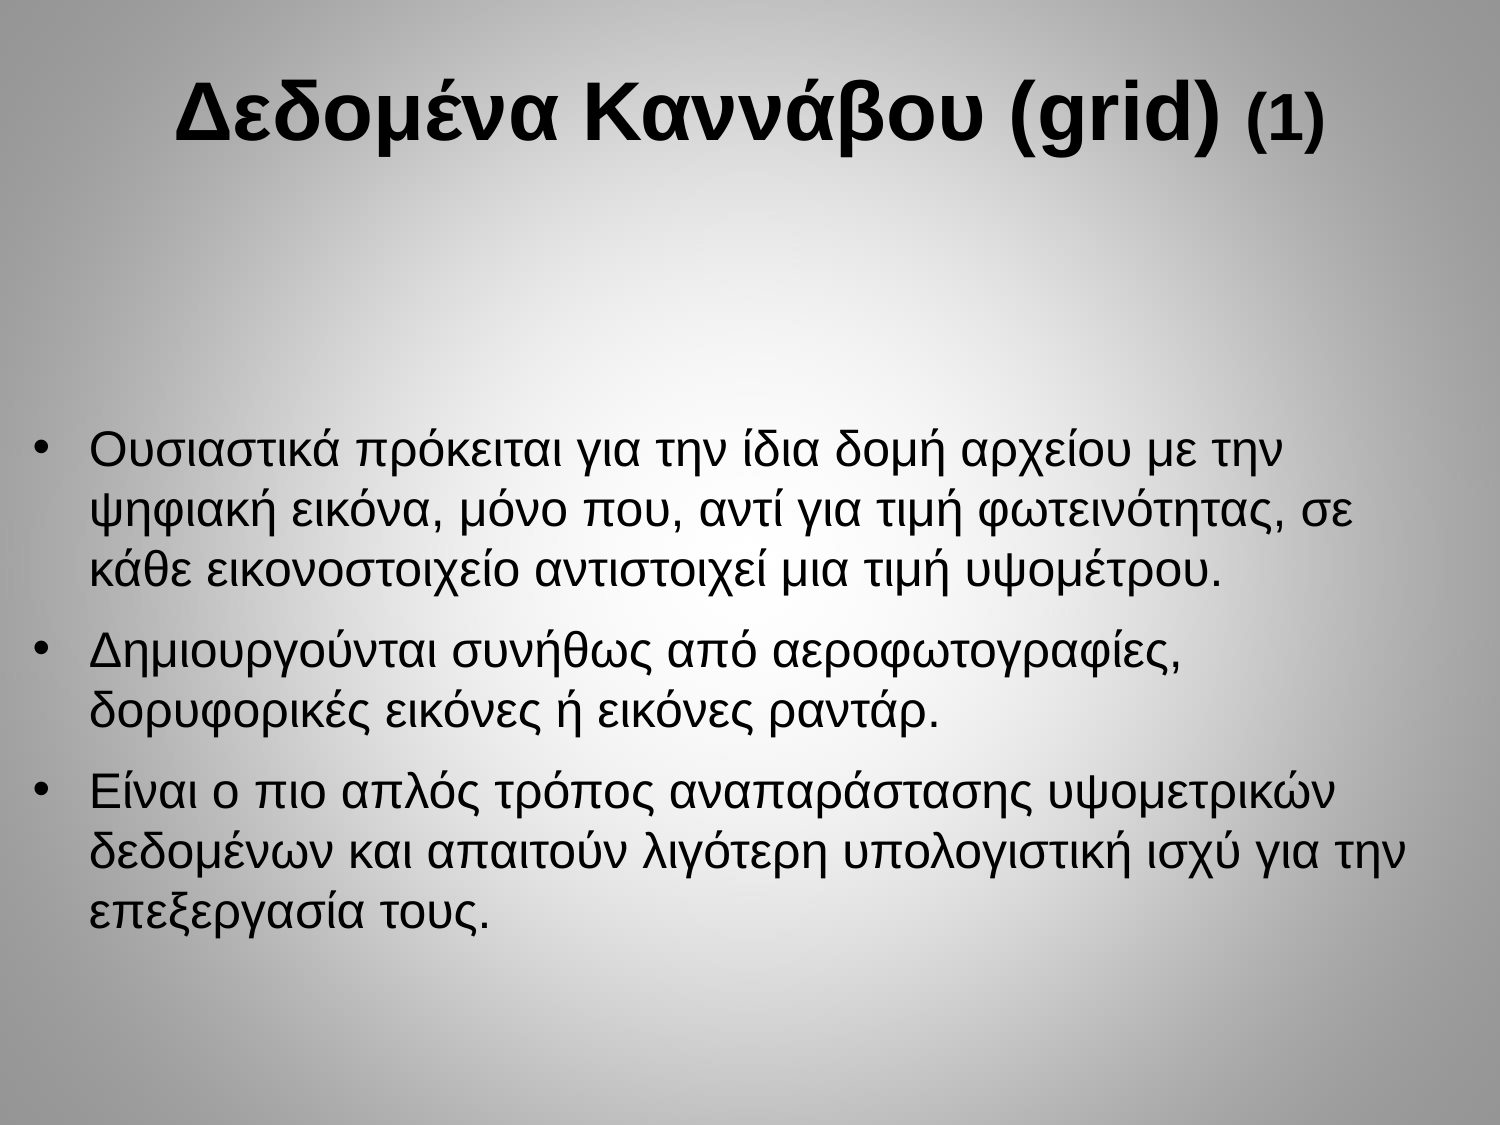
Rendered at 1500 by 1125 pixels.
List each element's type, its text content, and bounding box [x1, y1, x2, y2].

list Ουσιαστικά πρόκειται για την ίδια δομή αρχείου με την ψηφιακή εικόνα, μόνο που, αντί για τιμή φωτεινότητας, σε κάθε εικονοστοιχείο αντιστοιχεί μια τιμή υψομέτρου. Δημιουργούνται συνήθως από αεροφωτογραφίες, δορυφορικές εικόνες ή εικόνες ραντάρ. Είναι ο πιο απλός τρόπος αναπαράστασης υψομετρικών δεδομένων και απαιτούν λιγότερη υπολογιστική ισχύ για την επεξεργασία τους. [17, 408, 1483, 1024]
picture [0, 0, 1500, 1125]
title Δεδομένα Καννάβου (grid) (1) [112, 40, 1388, 173]
